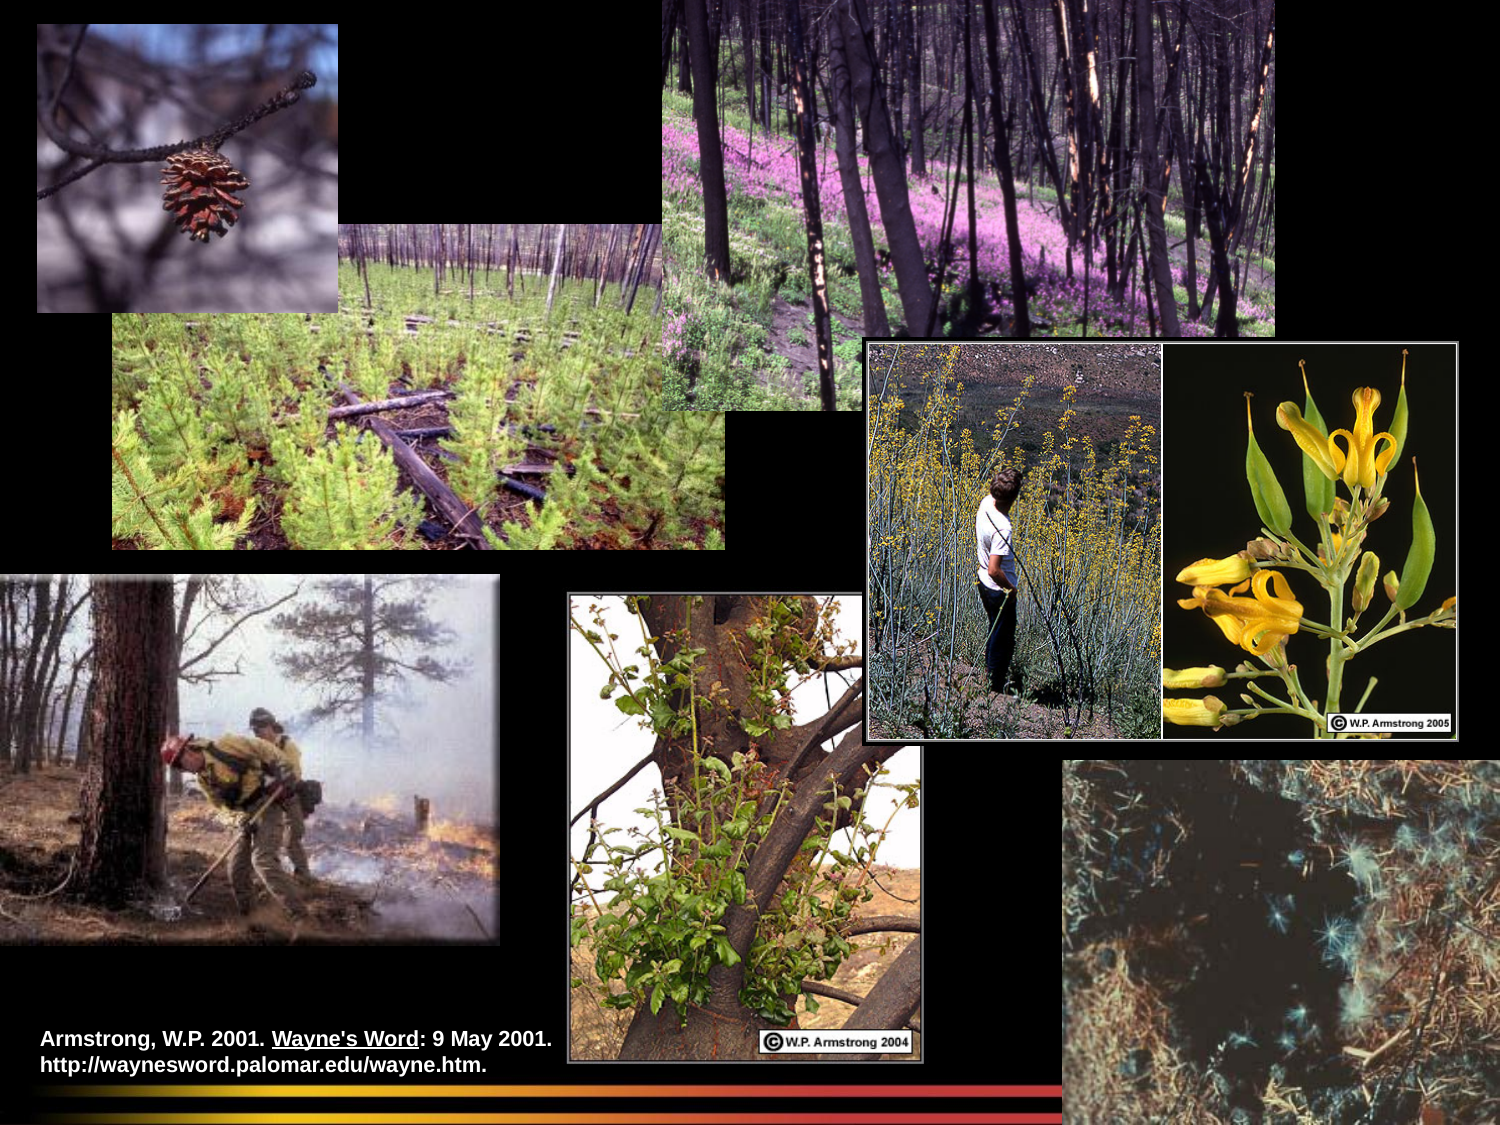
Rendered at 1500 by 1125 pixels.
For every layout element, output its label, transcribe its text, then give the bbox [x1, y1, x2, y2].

text_box Armstrong, W.P. 2001. Wayne's Word: 9 May 2001. http://waynesword.palomar.edu/wayne.htm. [24, 1016, 663, 1085]
picture [0, 574, 501, 946]
picture [0, 0, 1500, 1125]
